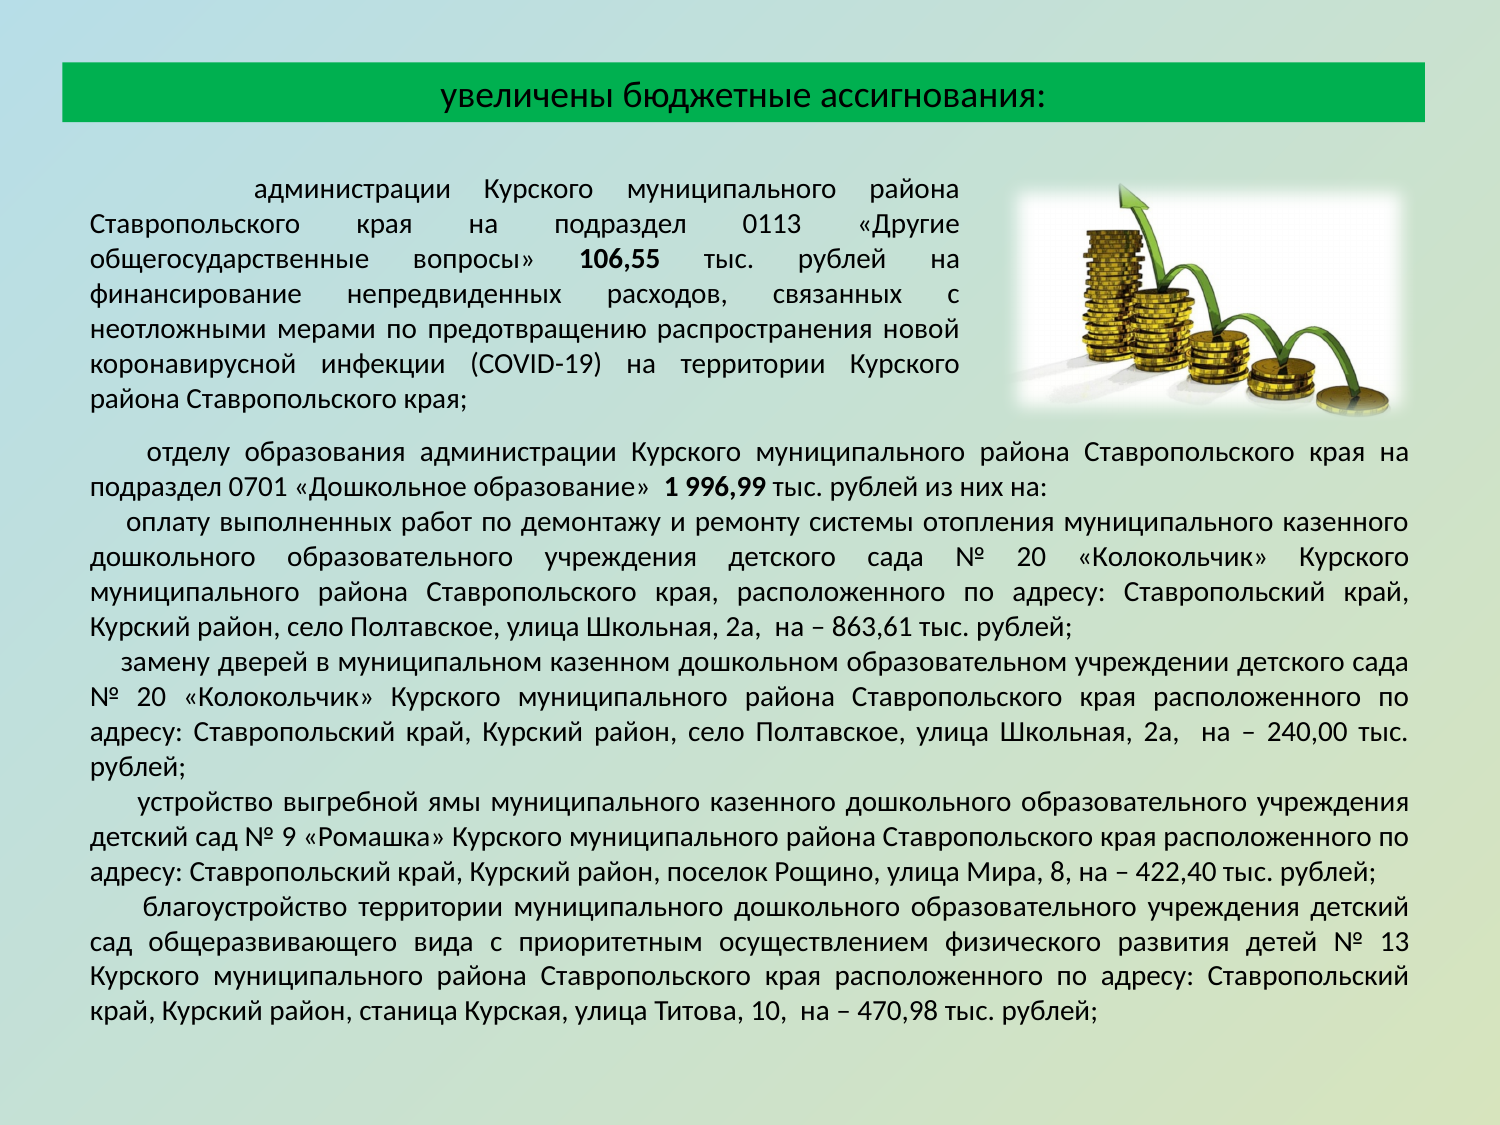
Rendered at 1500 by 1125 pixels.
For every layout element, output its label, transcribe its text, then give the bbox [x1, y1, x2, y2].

text_box администрации Курского муниципального района Ставропольского края на подраздел 0113 «Другие общегосударственные вопросы» 106,55 тыс. рублей на финансирование непредвиденных расходов, связанных с неотложными мерами по предотвращению распространения новой коронавирусной инфекции (COVID-19) на территории Курского района Ставропольского края; [74, 162, 975, 424]
picture [999, 174, 1419, 426]
text_box увеличены бюджетные ассигнования: [62, 62, 1425, 123]
text_box [49, 64, 1038, 394]
text_box отделу образования администрации Курского муниципального района Ставропольского края на подраздел 0701 «Дошкольное образование» 1 996,99 тыс. рублей из них на: оплату выполненных работ по демонтажу и ремонту системы отопления муниципального казенного дошкольного образовательного учреждения детского сада № 20 «Колокольчик» Курского муниципального района Ставропольского края, расположенного по адресу: Ставропольский край, Курский район, село Полтавское, улица Школьная, 2а, на – 863,61 тыс. рублей; замену дверей в муниципальном казенном дошкольном образовательном учреждении детского сада № 20 «Колокольчик» Курского муниципального района Ставропольского края расположенного по адресу: Ставропольский край, Курский район, село Полтавское, улица Школьная, 2а, на – 240,00 тыс. рублей; устройство выгребной ямы муниципального казенного дошкольного образовательного учреждения детский сад № 9 «Ромашка» Курского муниципального района Ставропольского края расположенного по адресу: Ставропольский край, Курский район, поселок Рощино, улица Мира, 8, на – 422,40 тыс. рублей; благоустройство территории муниципального дошкольного образовательного учреждения детский сад общеразвивающего вида с приоритетным осуществлением физического развития детей № 13 Курского муниципального района Ставропольского края расположенного по адресу: Ставропольский край, Курский район, станица Курская, улица Титова, 10, на – 470,98 тыс. рублей; [74, 424, 1425, 1079]
